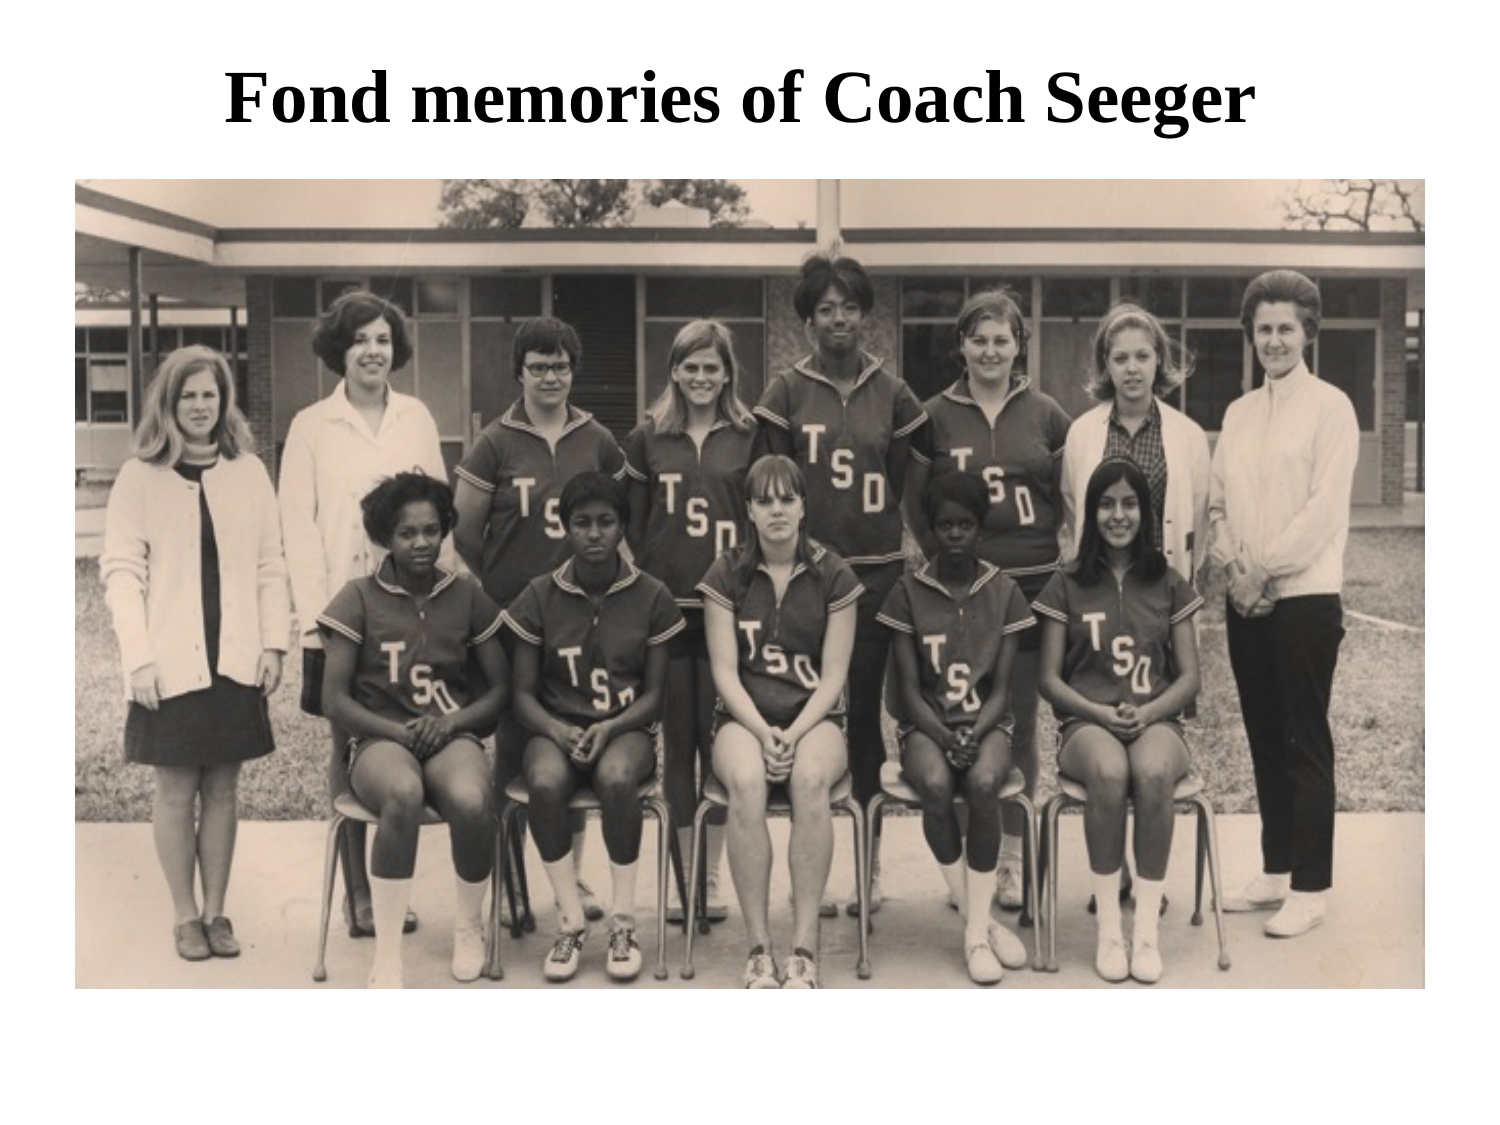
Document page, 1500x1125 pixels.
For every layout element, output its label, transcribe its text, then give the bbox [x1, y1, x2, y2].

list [74, 178, 1426, 989]
title Fond memories of Coach Seeger [75, 33, 1426, 153]
